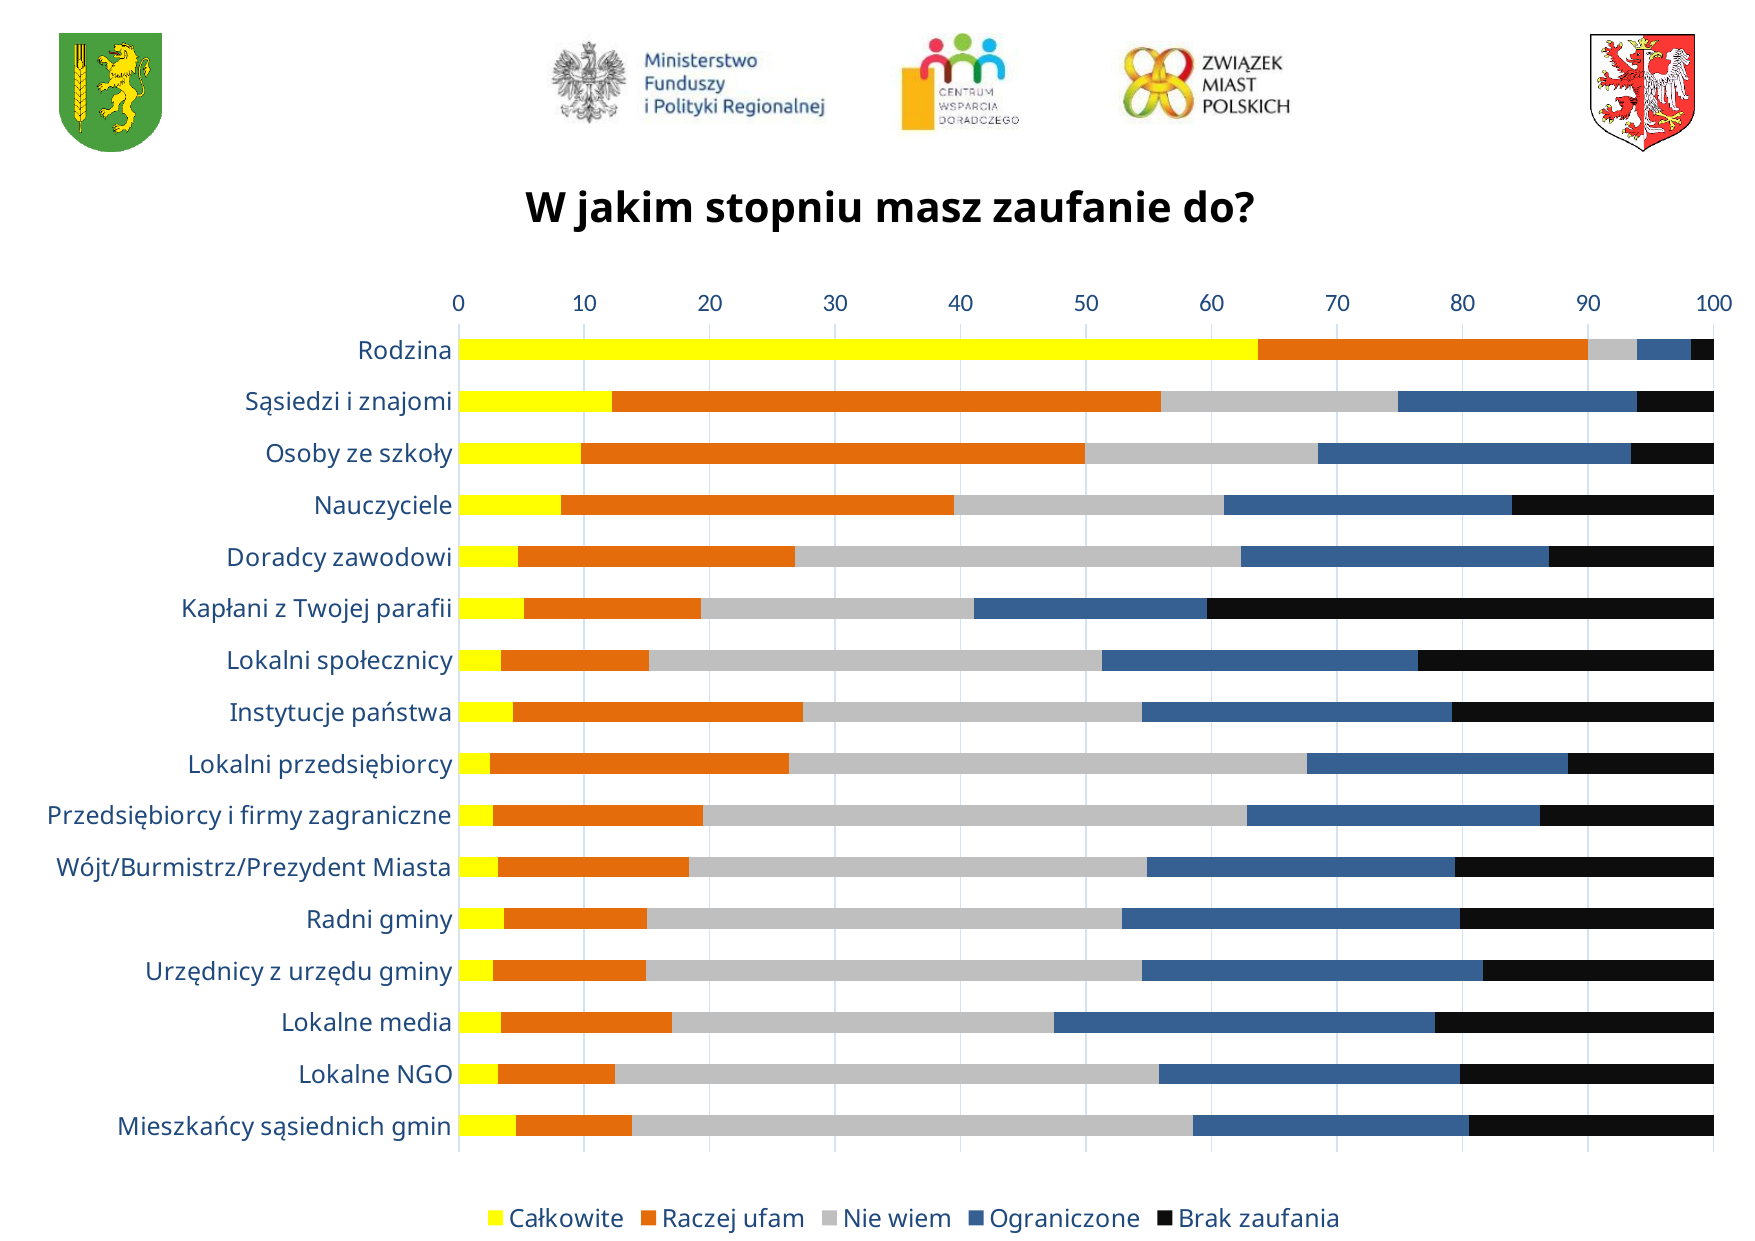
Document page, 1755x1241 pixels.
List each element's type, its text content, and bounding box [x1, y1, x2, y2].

picture [1589, 33, 1695, 152]
text_box [546, 33, 828, 125]
text_box [890, 33, 1020, 139]
picture [59, 33, 163, 152]
chart [46, 257, 1755, 1241]
text_box [1110, 41, 1292, 125]
text_box W jakim stopniu masz zaufanie do? [297, 173, 1484, 238]
